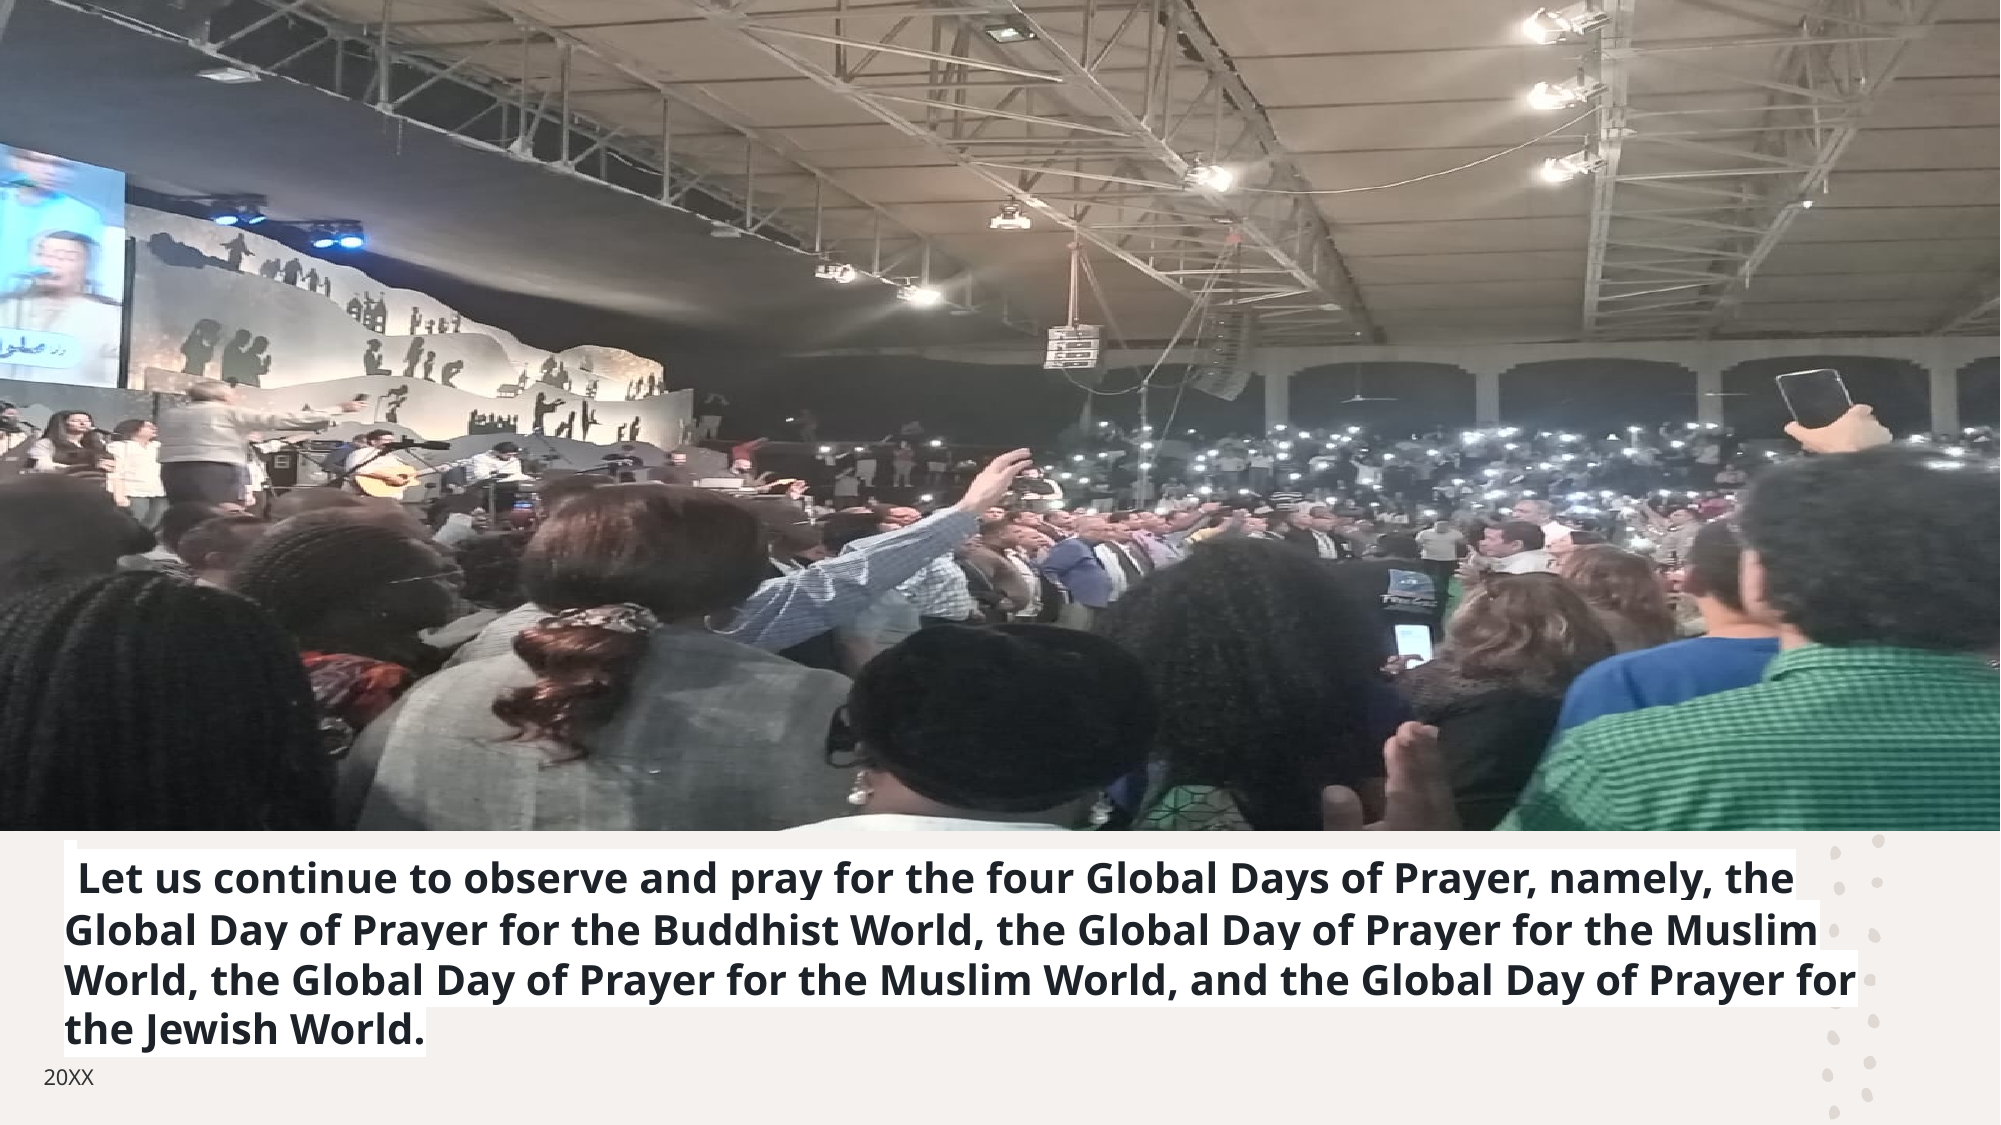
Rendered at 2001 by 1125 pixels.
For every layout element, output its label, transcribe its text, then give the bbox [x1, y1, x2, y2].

title Let us continue to observe and pray for the four Global Days of Prayer, namely, the Global Day of Prayer for the Buddhist World, the Global Day of Prayer for the Muslim World, the Global Day of Prayer for the Muslim World, and the Global Day of Prayer for the Jewish World. [49, 831, 1935, 1097]
slide_number 20XX [28, 1046, 496, 1107]
picture [0, 0, 2000, 831]
